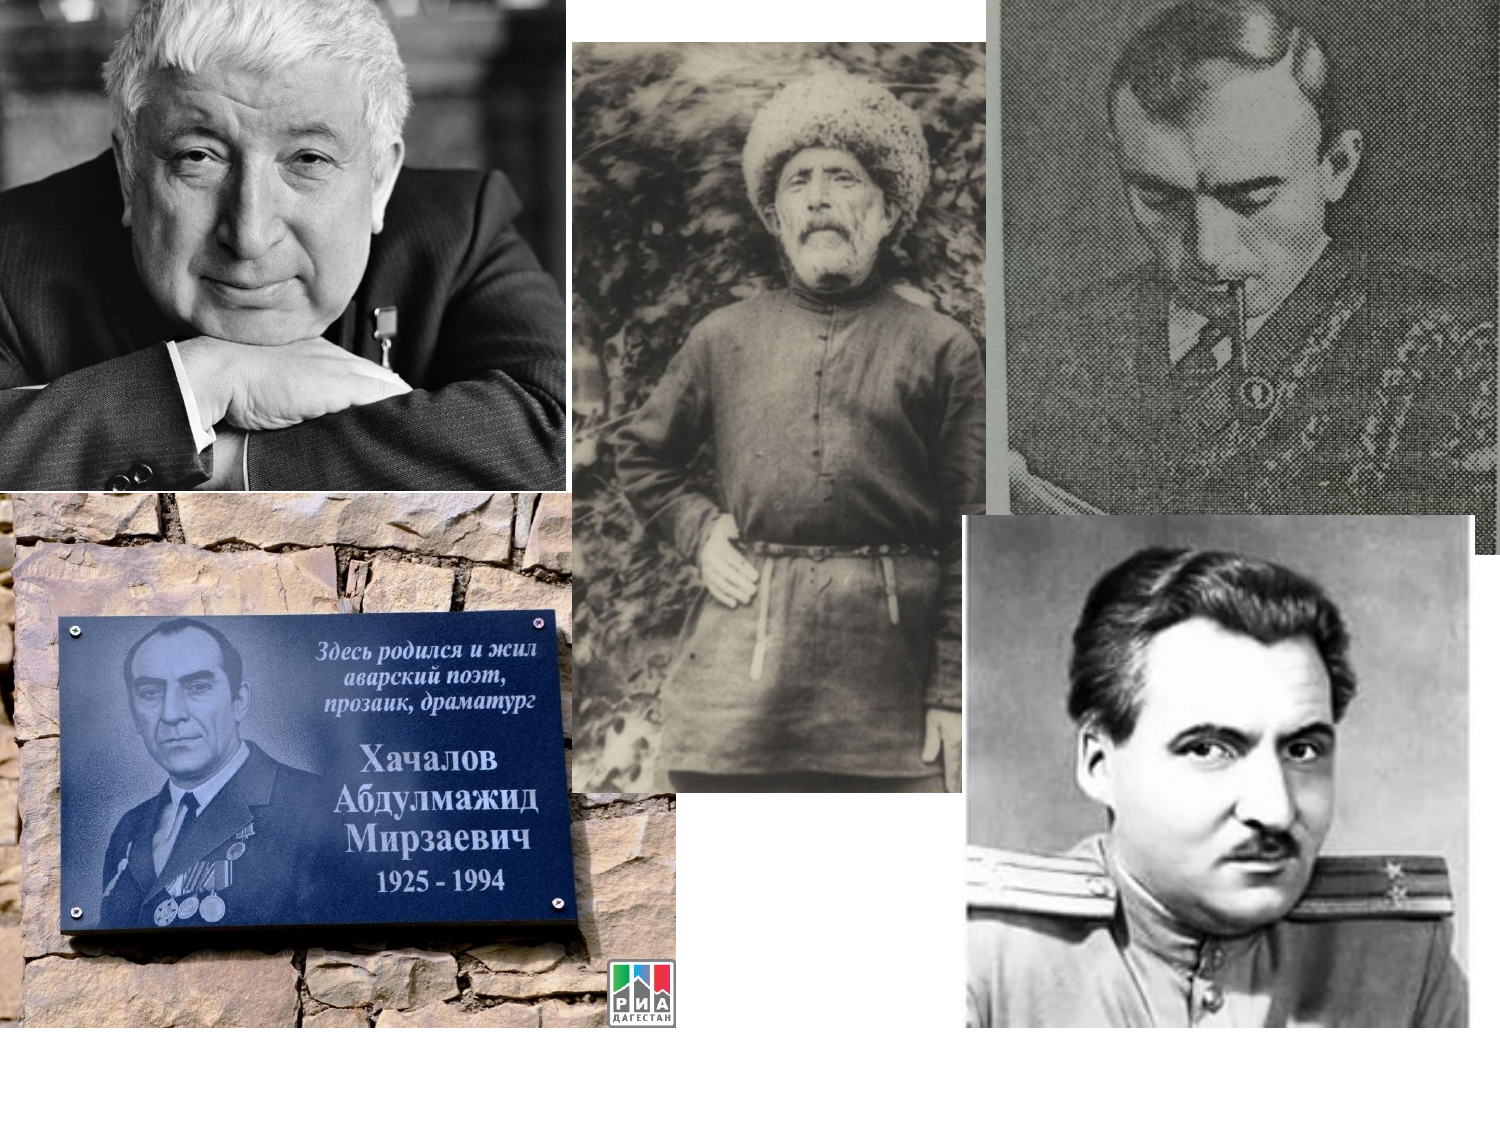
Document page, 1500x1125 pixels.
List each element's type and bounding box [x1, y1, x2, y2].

list [0, 0, 566, 491]
picture [0, 0, 1500, 1028]
